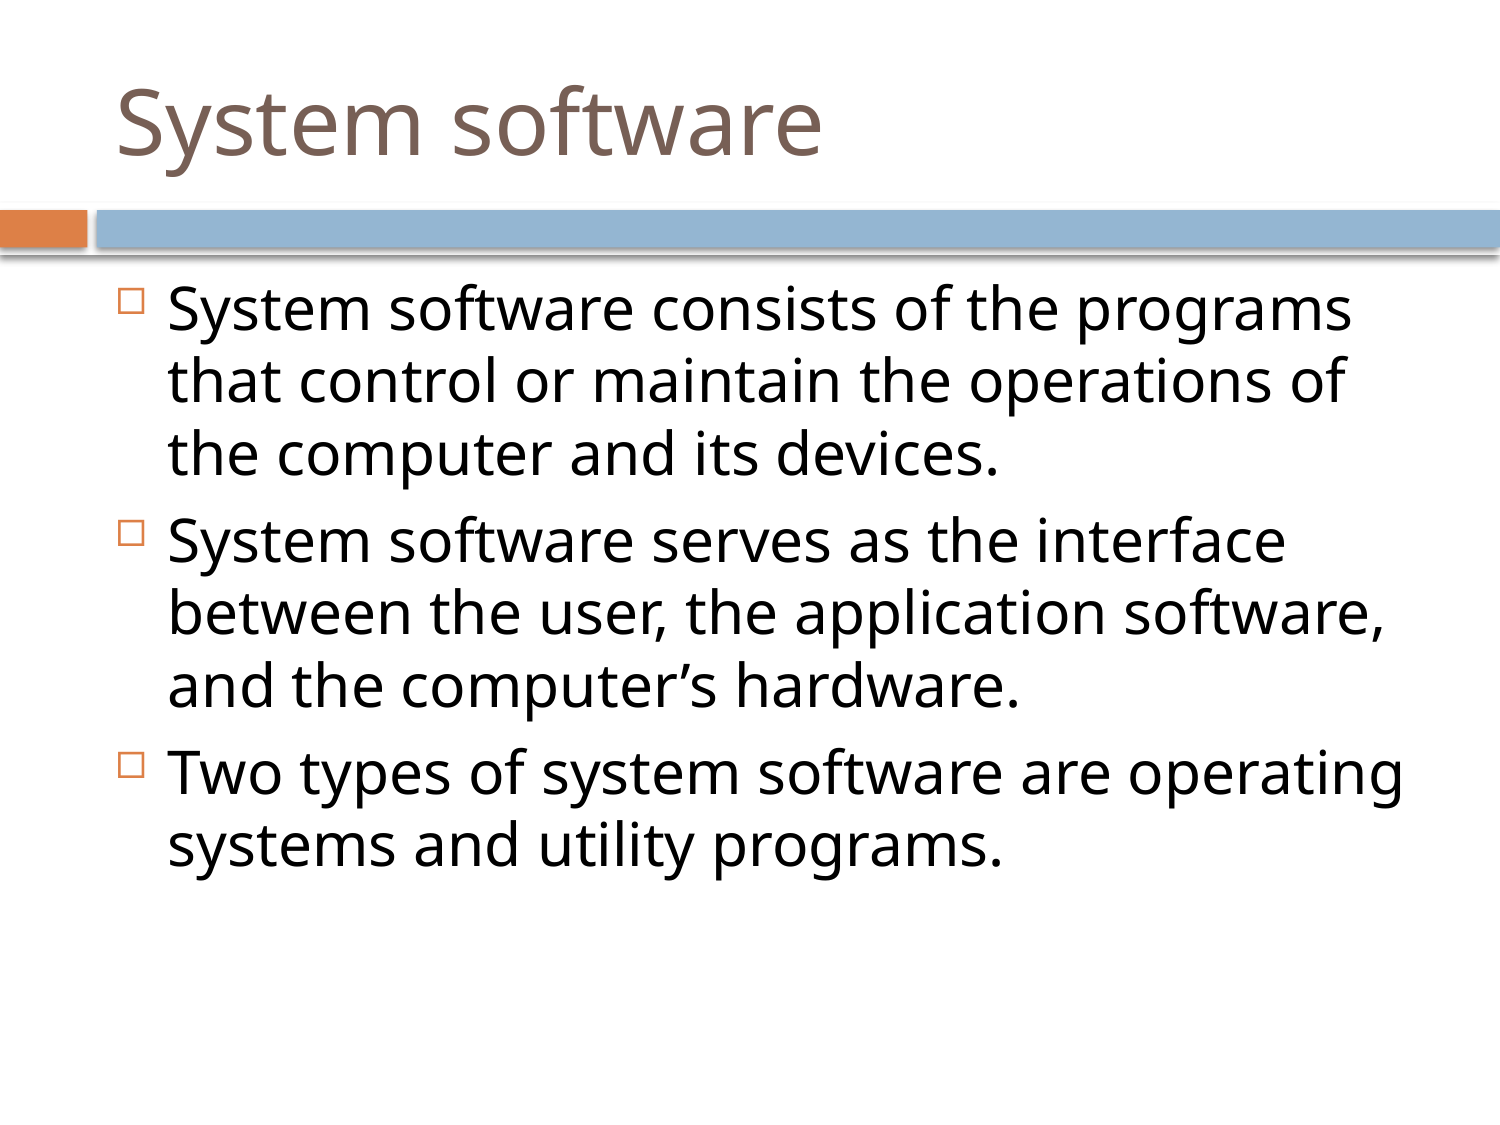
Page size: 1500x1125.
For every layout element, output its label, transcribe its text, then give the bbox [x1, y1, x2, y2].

title System software [100, 37, 1438, 200]
list System software consists of the programs that control or maintain the operations of the computer and its devices. System software serves as the interface between the user, the application software, and the computer’s hardware. Two types of system software are operating systems and utility programs. [100, 262, 1438, 1000]
